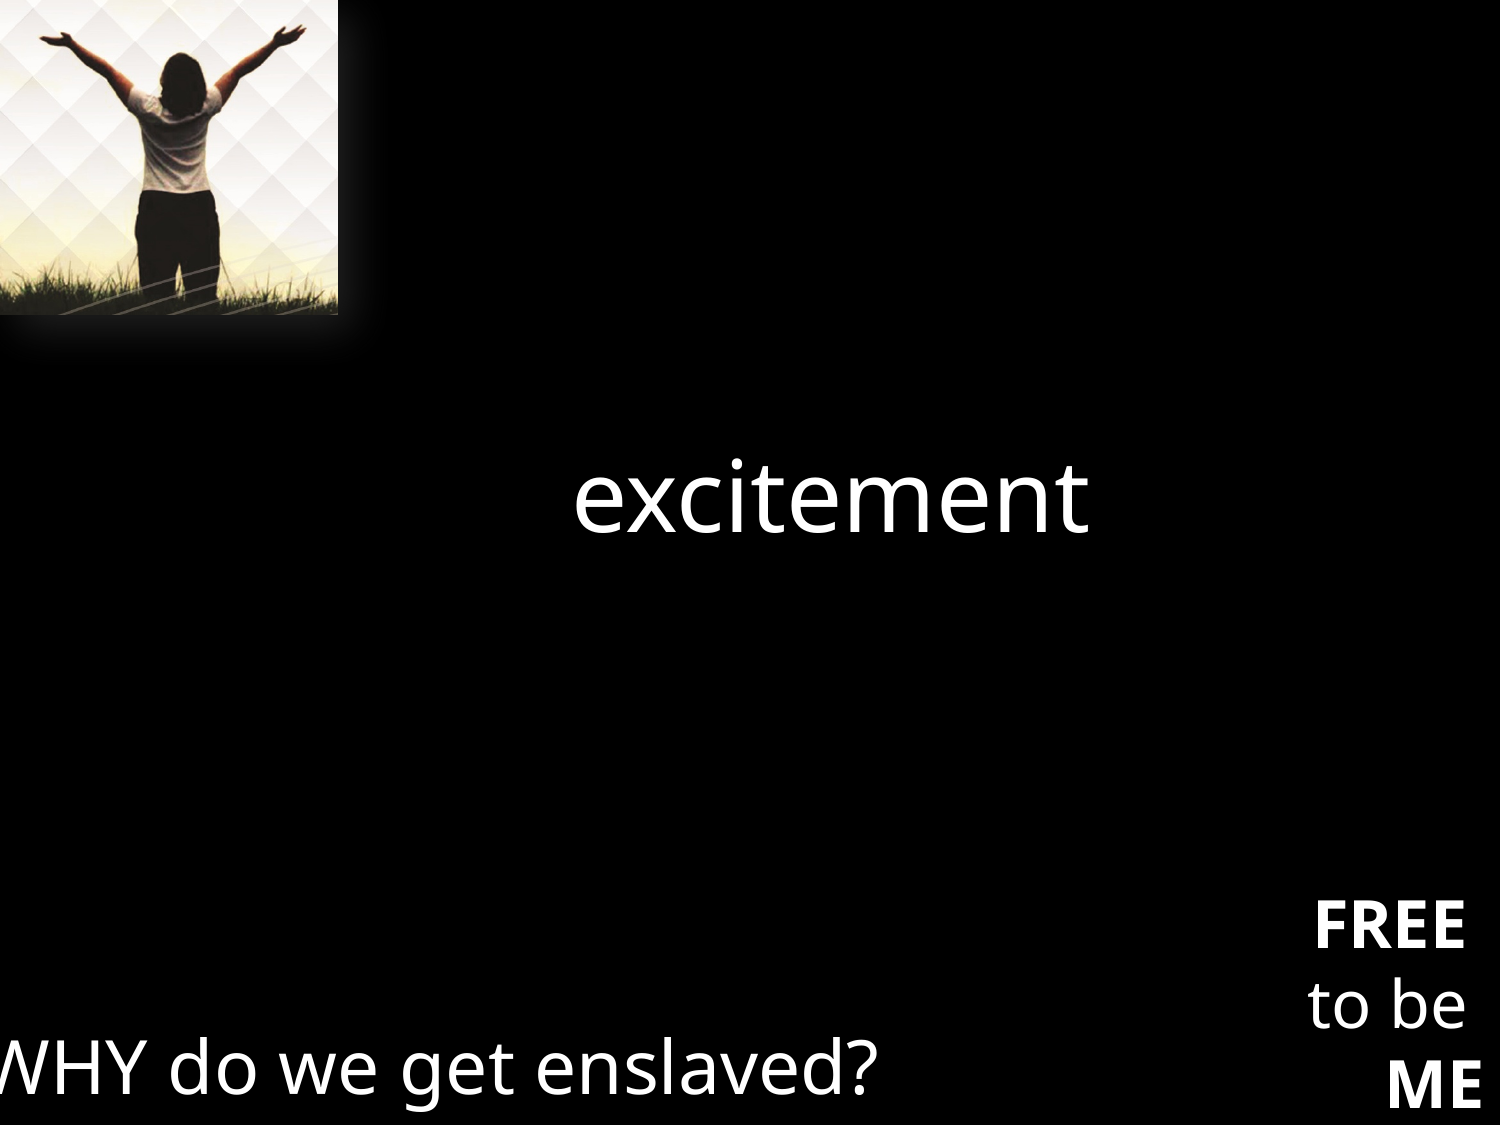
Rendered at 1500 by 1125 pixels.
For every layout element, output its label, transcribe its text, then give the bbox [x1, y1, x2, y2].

picture [0, 0, 338, 315]
text_box WHY do we get enslaved? [0, 1012, 914, 1118]
text_box excitement [162, 425, 1500, 560]
